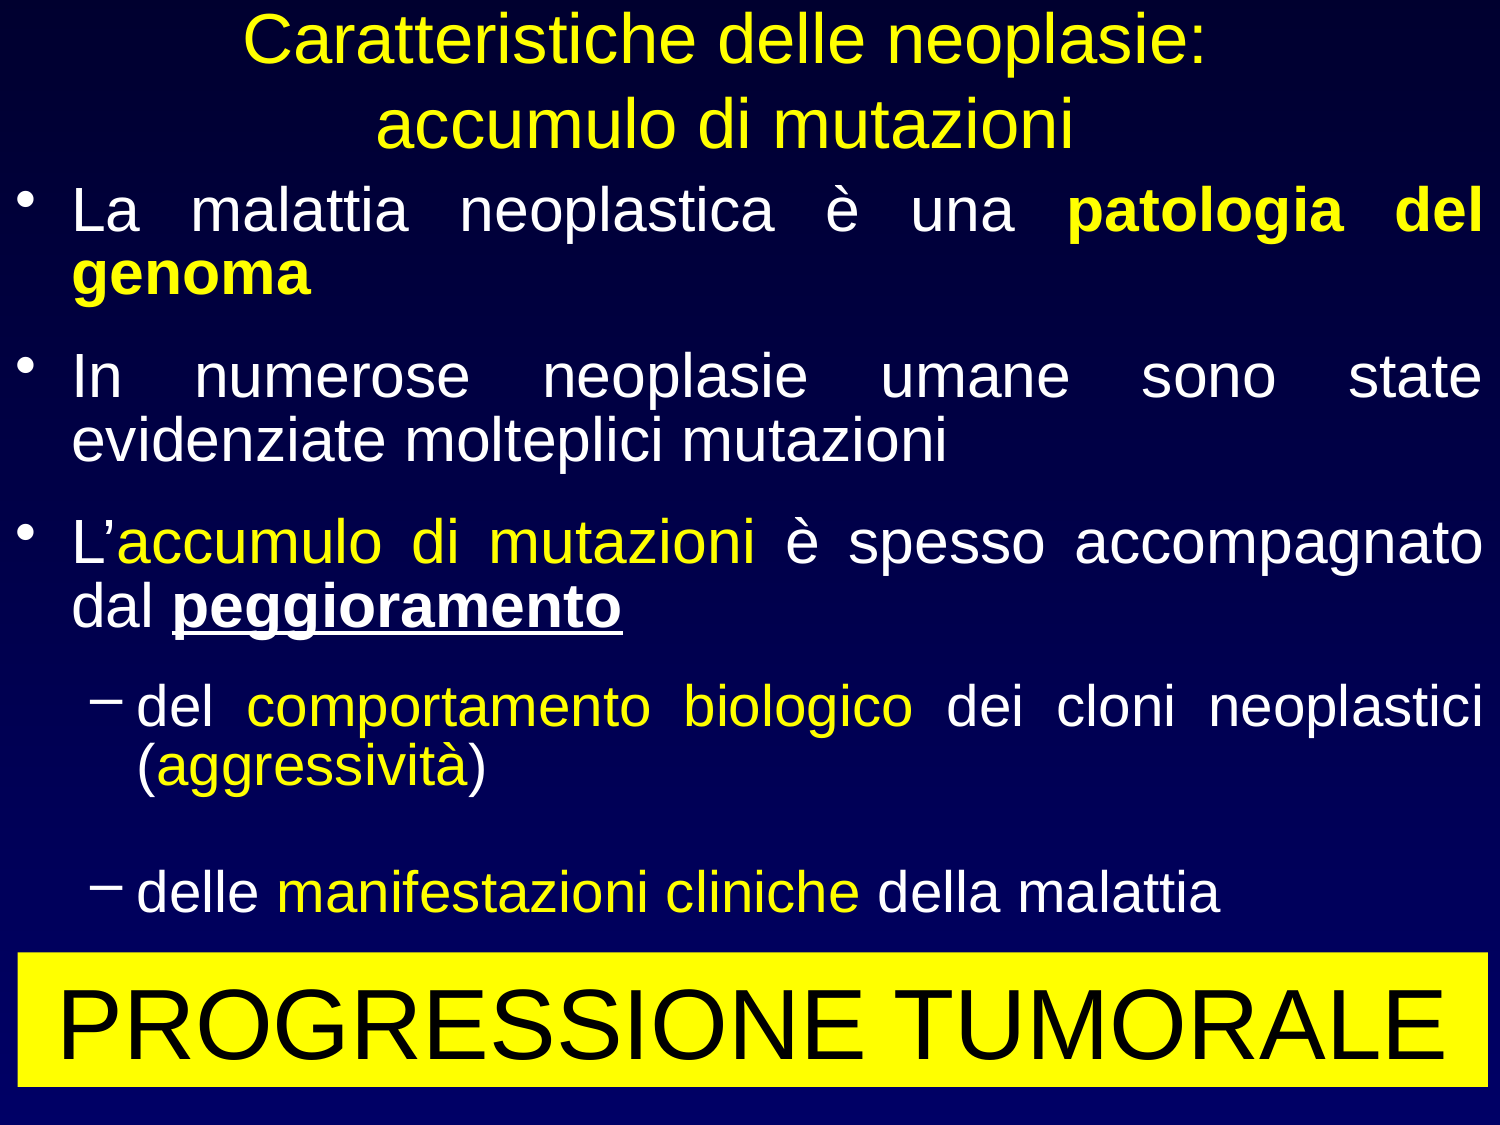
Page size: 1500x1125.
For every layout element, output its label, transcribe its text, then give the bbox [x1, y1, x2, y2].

title Caratteristiche delle neoplasie: accumulo di mutazioni [86, 0, 1365, 172]
text_box PROGRESSIONE TUMORALE [17, 952, 1488, 1087]
list La malattia neoplastica è una patologia del genoma In numerose neoplasie umane sono state evidenziate molteplici mutazioni L’accumulo di mutazioni è spesso accompagnato dal peggioramento del comportamento biologico dei cloni neoplastici (aggressività) delle manifestazioni cliniche della malattia [0, 172, 1500, 941]
